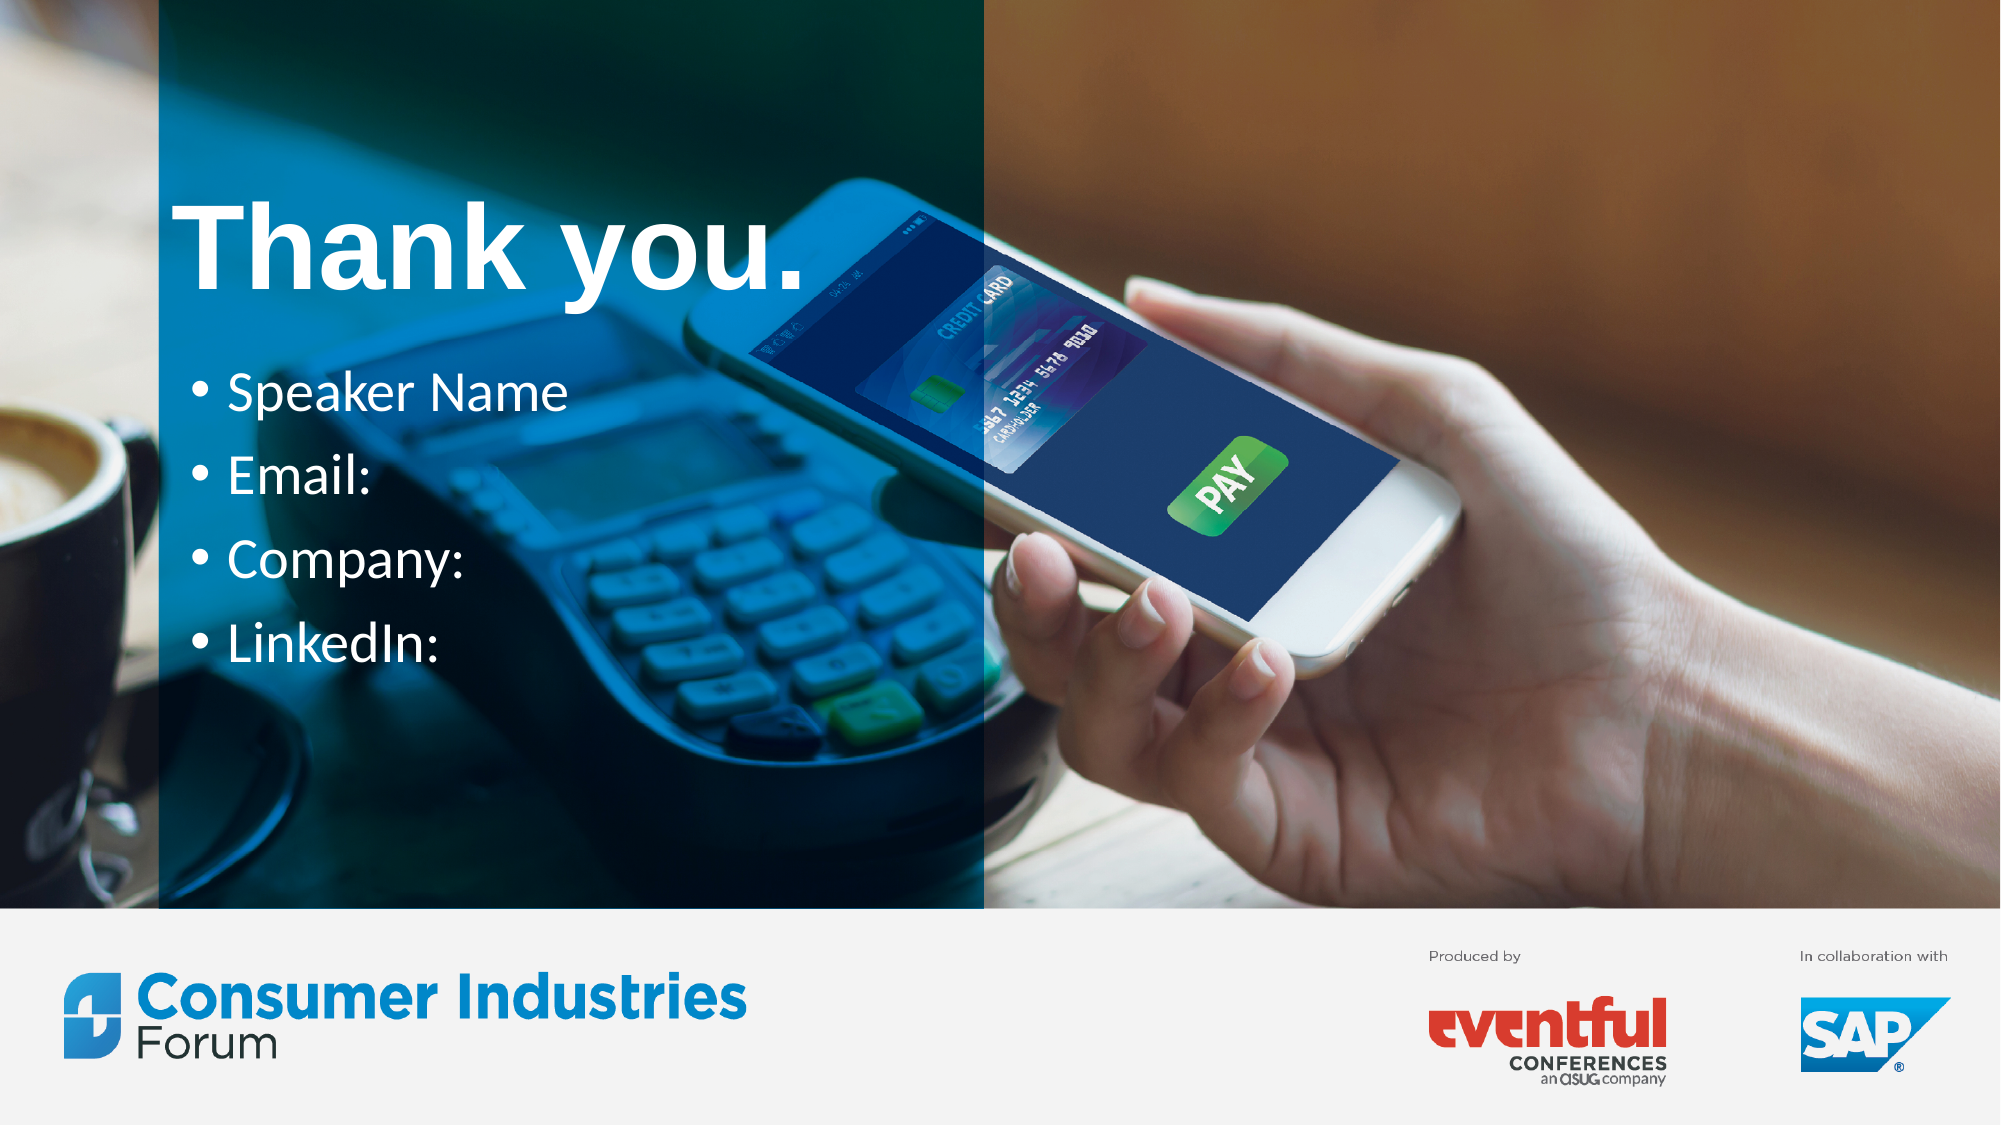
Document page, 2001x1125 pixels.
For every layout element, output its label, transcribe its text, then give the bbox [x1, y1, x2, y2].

picture [0, 0, 2001, 1125]
text_box Speaker Name Email: Company: LinkedIn: [175, 264, 996, 856]
text_box Thank you. [156, 80, 971, 295]
